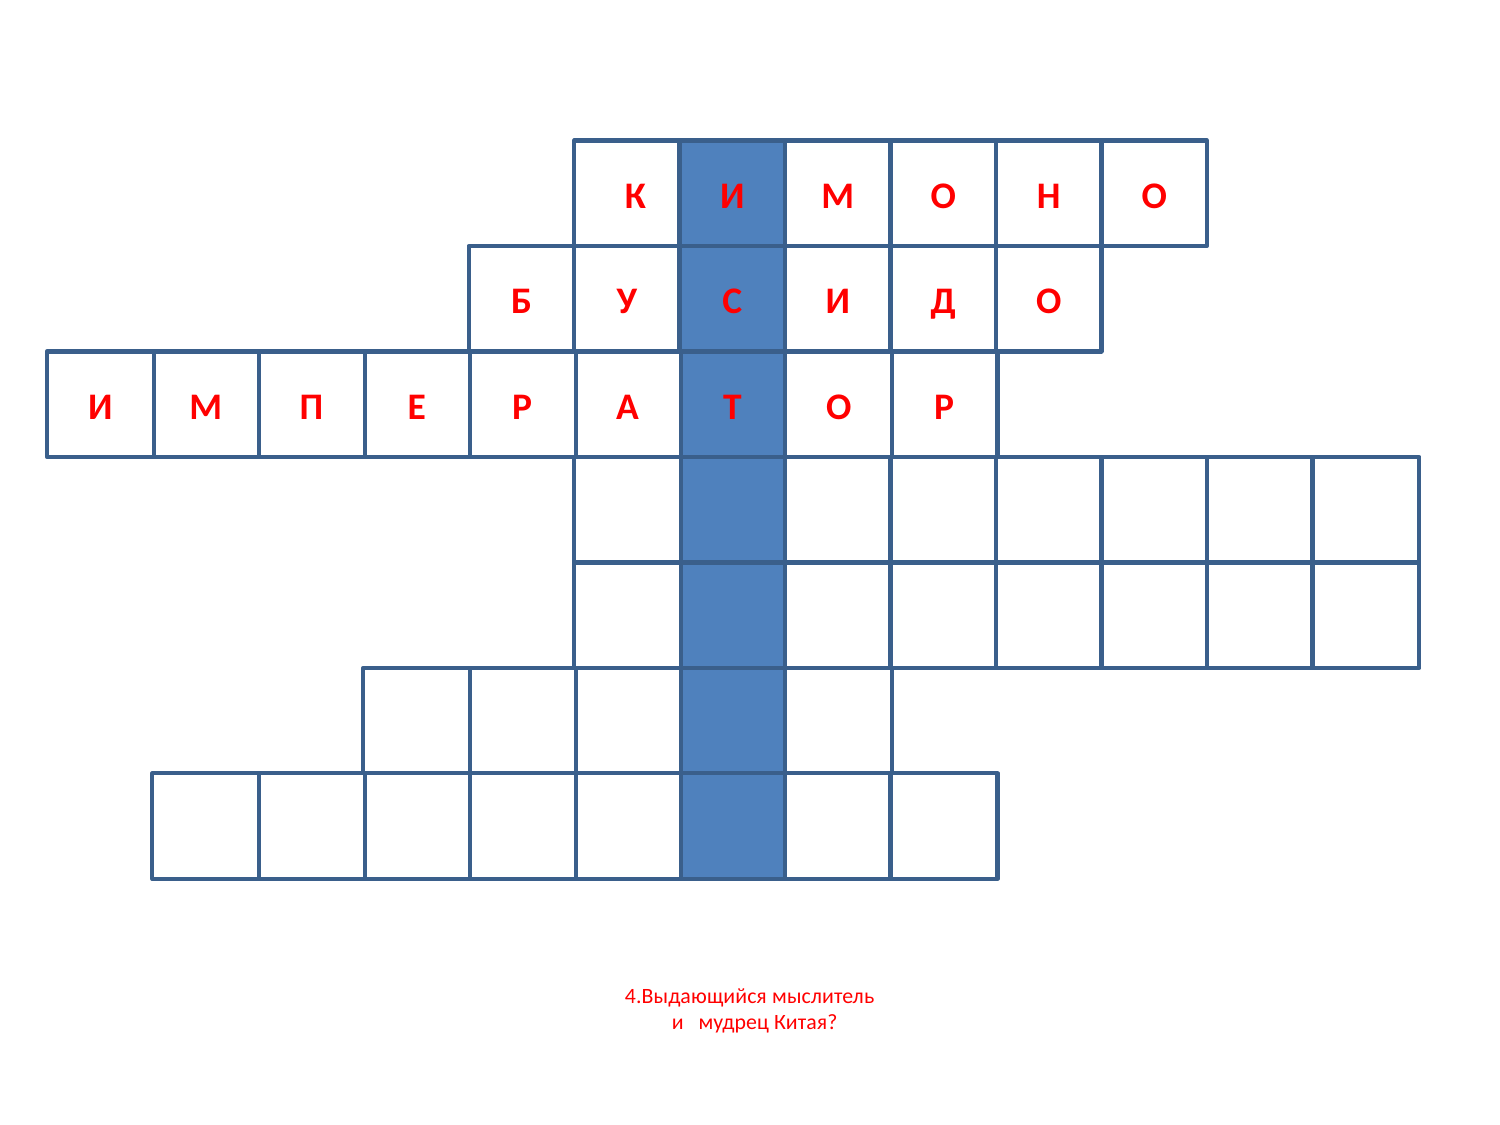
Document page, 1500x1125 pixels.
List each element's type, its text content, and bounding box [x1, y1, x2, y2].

text_box [994, 560, 1099, 670]
text_box О [783, 349, 894, 455]
text_box [1205, 455, 1310, 560]
text_box М [156, 349, 261, 459]
text_box [888, 560, 994, 670]
text_box [1099, 560, 1205, 670]
text_box [683, 666, 783, 771]
text_box У [576, 244, 682, 349]
text_box П [261, 349, 367, 459]
text_box [783, 455, 888, 560]
text_box [683, 771, 783, 881]
text_box О [994, 244, 1104, 354]
text_box [783, 560, 888, 666]
text_box [361, 666, 472, 771]
text_box И [783, 244, 888, 349]
text_box [1099, 455, 1205, 560]
text_box [683, 455, 783, 560]
text_box [472, 771, 578, 881]
title 4.Выдающийся мыслитель и мудрец Китая? [0, 890, 1500, 1125]
text_box [683, 560, 783, 666]
text_box О [1099, 138, 1209, 248]
text_box [578, 771, 683, 881]
text_box Д [888, 244, 994, 349]
text_box [367, 771, 472, 881]
text_box Р [894, 349, 1000, 455]
text_box кК [572, 138, 682, 244]
text_box Т [683, 349, 783, 455]
text_box Н [994, 138, 1099, 244]
text_box Б [467, 244, 576, 349]
text_box М [783, 138, 888, 244]
text_box Е [367, 349, 472, 459]
text_box [888, 771, 1000, 881]
text_box [150, 771, 261, 881]
text_box [572, 455, 683, 560]
text_box И [682, 138, 783, 244]
text_box А [578, 349, 683, 455]
text_box [1310, 560, 1421, 670]
text_box [783, 666, 894, 771]
text_box С [682, 244, 783, 349]
text_box [472, 666, 578, 771]
text_box [1205, 560, 1310, 670]
text_box [783, 771, 888, 881]
text_box [578, 666, 683, 771]
text_box И [45, 349, 156, 459]
text_box [888, 455, 994, 560]
text_box [994, 455, 1099, 560]
text_box [1310, 455, 1421, 560]
text_box [261, 771, 367, 881]
text_box Р [472, 349, 578, 459]
text_box [572, 560, 683, 666]
text_box О [888, 138, 994, 244]
